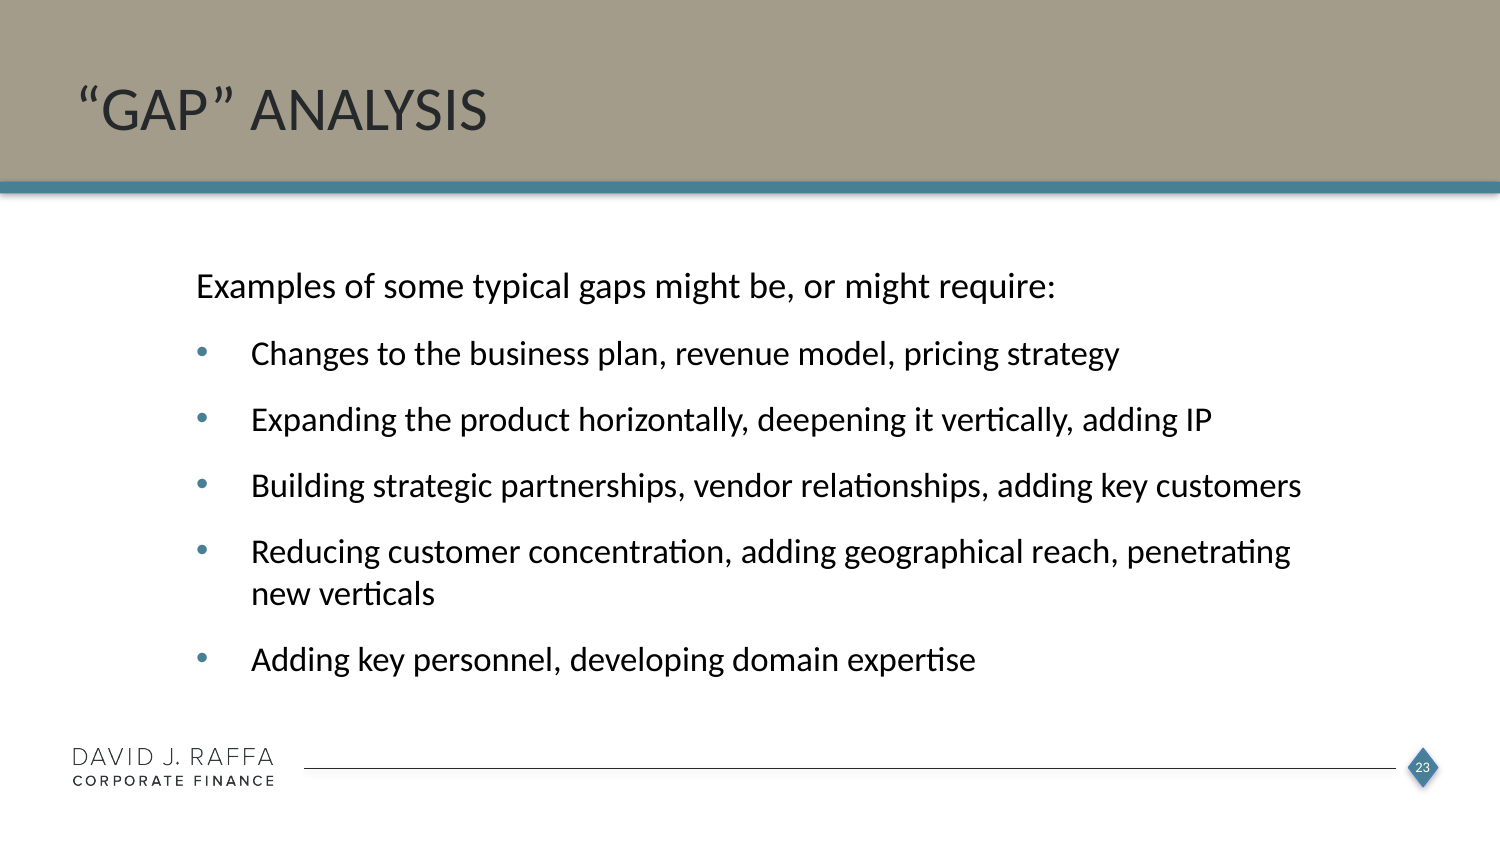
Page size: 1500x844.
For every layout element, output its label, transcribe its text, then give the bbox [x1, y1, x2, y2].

title “GAP” ANALYSIS [75, 68, 1425, 186]
picture [42, 723, 304, 811]
slide_number 23 [1385, 743, 1460, 790]
text_box Examples of some typical gaps might be, or might require: Changes to the business plan, revenue model, pricing strategy Expanding the product horizontally, deepening it vertically, adding IP Building strategic partnerships, vendor relationships, adding key customers Reducing customer concentration, adding geographical reach, penetrating new verticals Adding key personnel, developing domain expertise [181, 254, 1319, 723]
